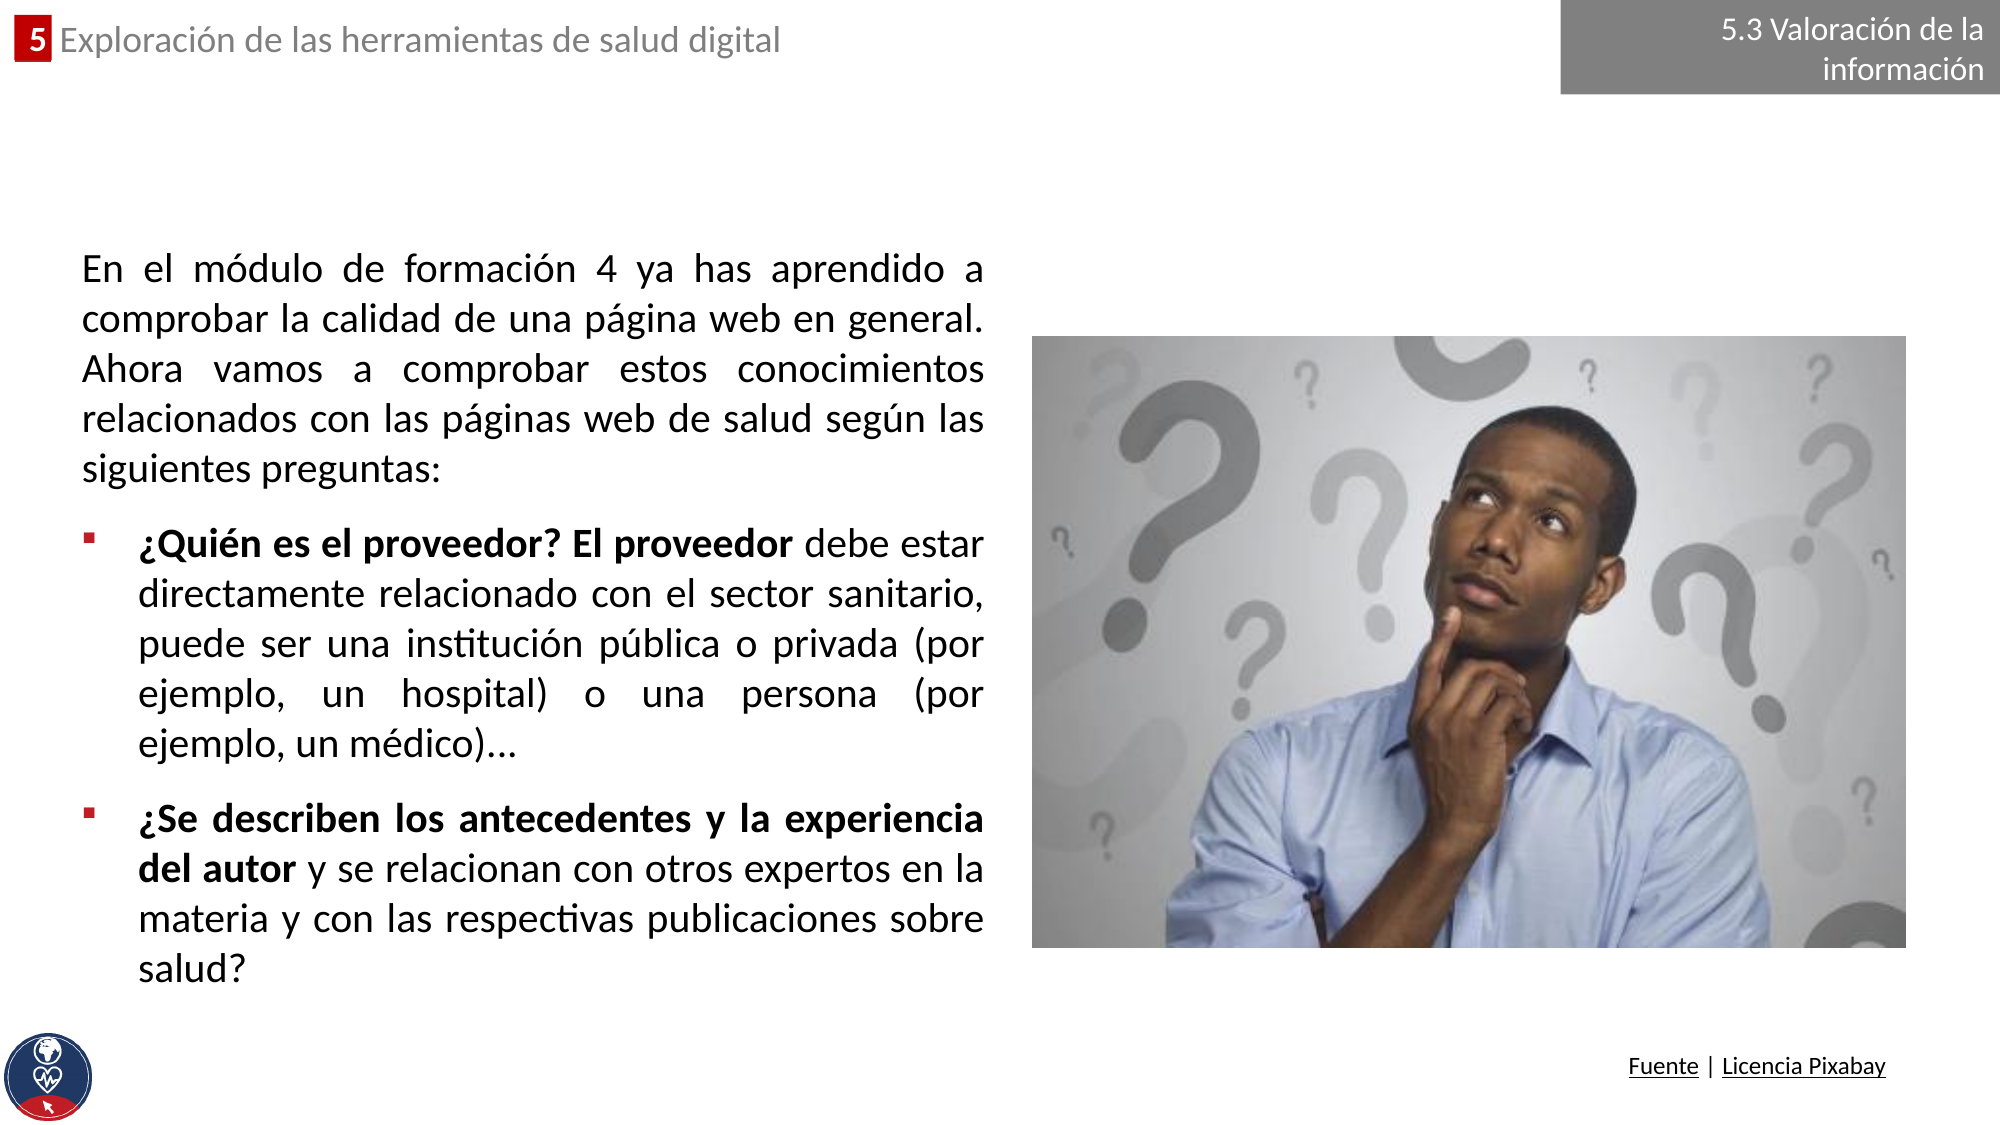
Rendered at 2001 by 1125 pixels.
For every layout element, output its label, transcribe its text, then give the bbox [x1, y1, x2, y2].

text_box En el módulo de formación 4 ya has aprendido a comprobar la calidad de una página web en general. Ahora vamos a comprobar estos conocimientos relacionados con las páginas web de salud según las siguientes preguntas: ¿Quién es el proveedor? El proveedor debe estar directamente relacionado con el sector sanitario, puede ser una institución pública o privada (por ejemplo, un hospital) o una persona (por ejemplo, un médico)... ¿Se describen los antecedentes y la experiencia del autor y se relacionan con otros expertos en la materia y con las respectivas publicaciones sobre salud? [66, 157, 1000, 892]
picture [1032, 336, 1906, 948]
text_box 5 [12, 13, 54, 63]
text_box 5.3 Valoración de la información [1560, 0, 2000, 95]
text_box Fuente | Licencia Pixabay [461, 1042, 1901, 1088]
picture [4, 1033, 92, 1121]
